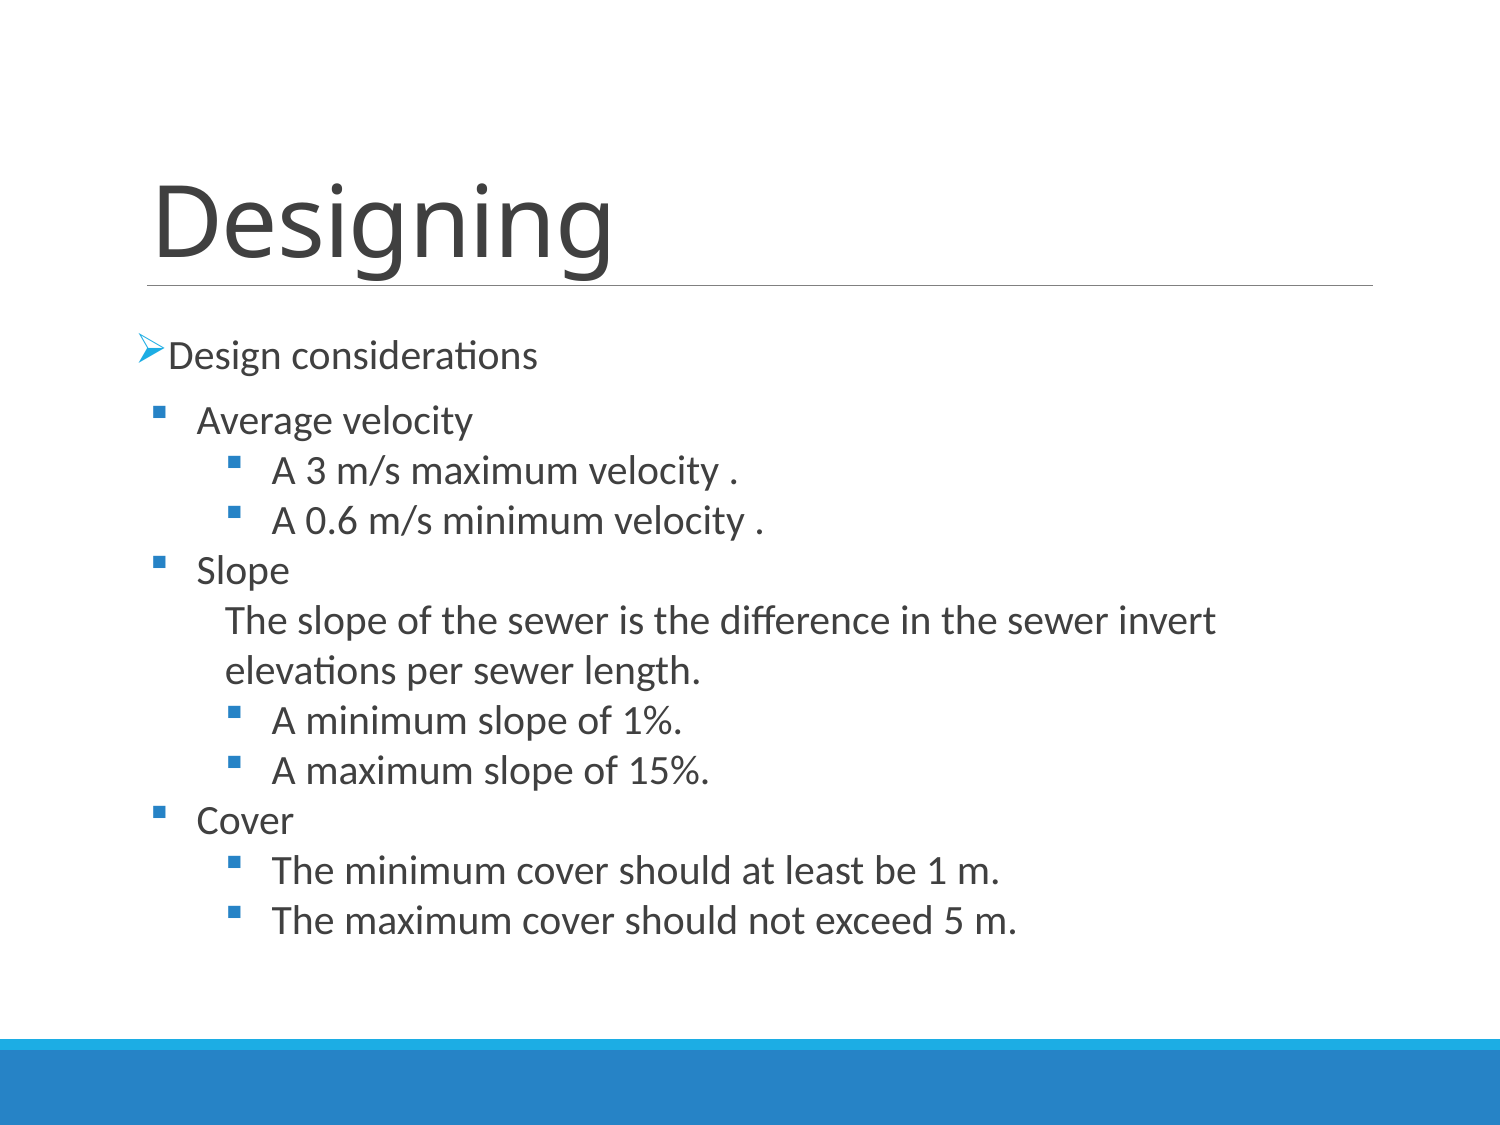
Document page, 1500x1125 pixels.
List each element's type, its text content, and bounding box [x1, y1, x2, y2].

list Design considerations [135, 326, 1373, 987]
text_box Average velocity A 3 m/s maximum velocity . A 0.6 m/s minimum velocity . Slope The slope of the sewer is the difference in the sewer invert elevations per sewer length. A minimum slope of 1%. A maximum slope of 15%. Cover The minimum cover should at least be 1 m. The maximum cover should not exceed 5 m. [134, 385, 1281, 996]
title Designing [135, 47, 1373, 285]
